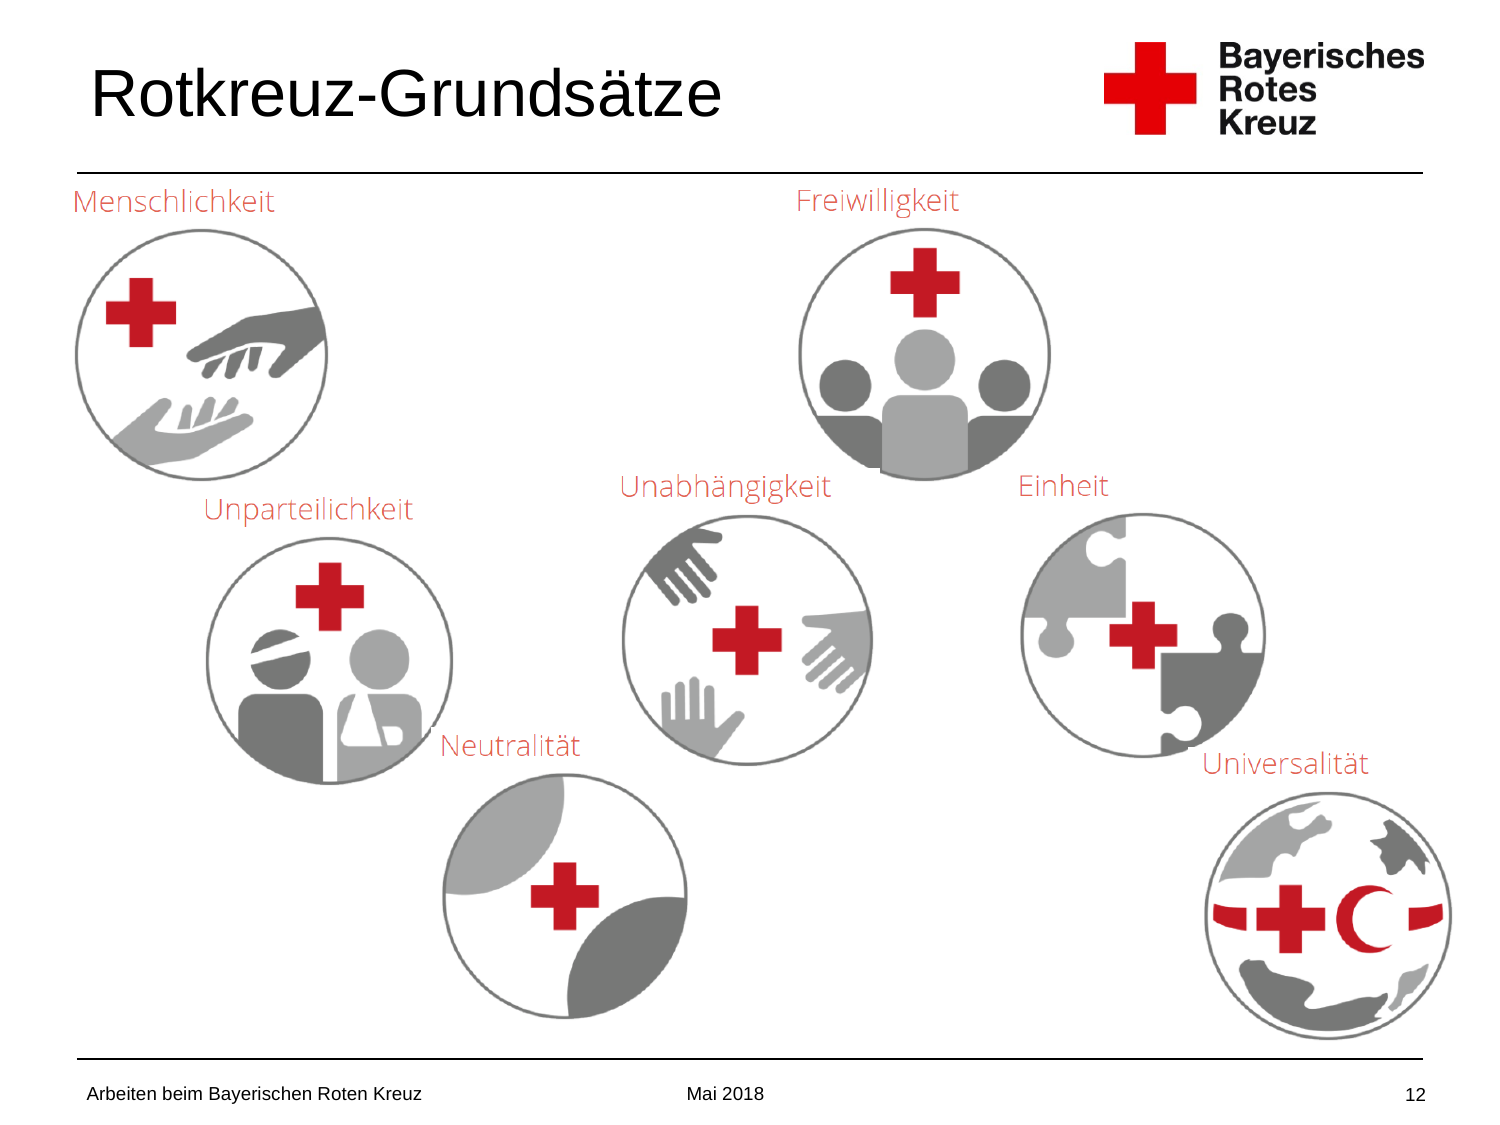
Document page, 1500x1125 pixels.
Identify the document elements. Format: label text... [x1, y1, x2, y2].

title Rotkreuz-Grundsätze [75, 45, 1103, 135]
picture [194, 181, 1459, 1055]
slide_number 12 [1364, 1074, 1442, 1106]
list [64, 182, 335, 492]
picture [1104, 42, 1424, 135]
